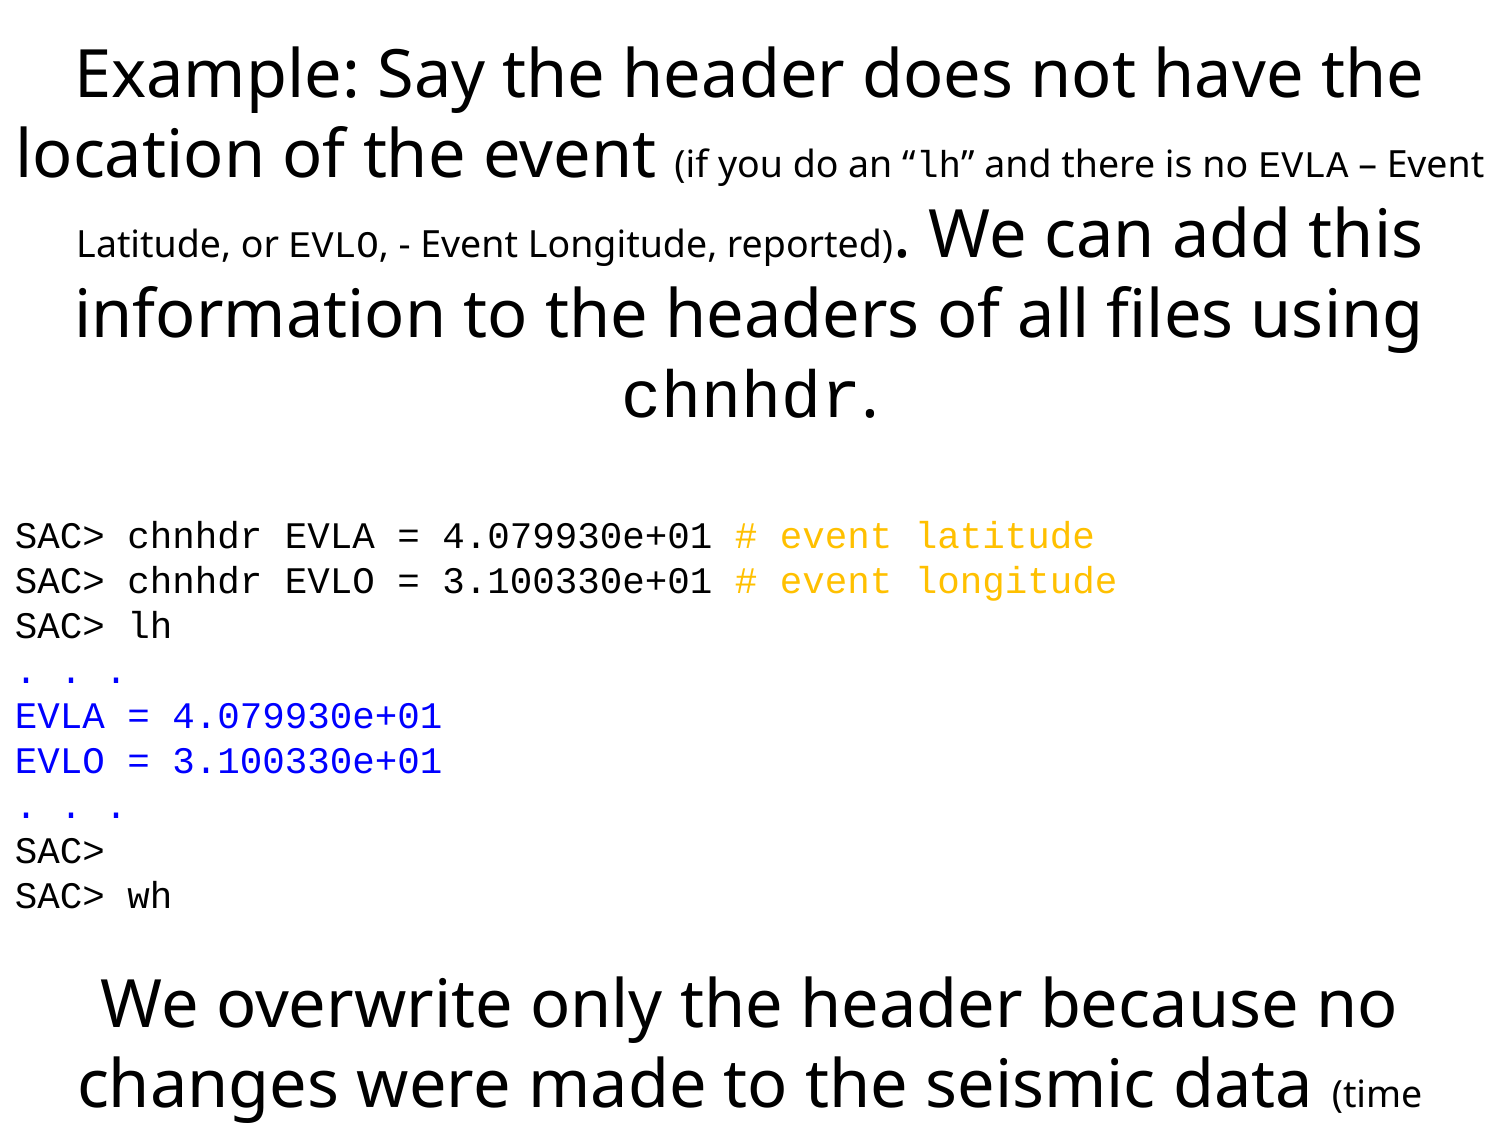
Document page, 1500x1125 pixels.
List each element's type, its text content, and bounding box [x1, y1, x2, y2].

text_box Example: Say the header does not have the location of the event (if you do an “lh” and there is no EVLA – Event Latitude, or EVLO, - Event Longitude, reported). We can add this information to the headers of all files using chnhdr. SAC> chnhdr EVLA = 4.079930e+01 # event latitude SAC> chnhdr EVLO = 3.100330e+01 # event longitude SAC> lh . . . EVLA = 4.079930e+01 EVLO = 3.100330e+01 . . . SAC> SAC> wh We overwrite only the header because no changes were made to the seismic data (time series). [0, 23, 1500, 1125]
